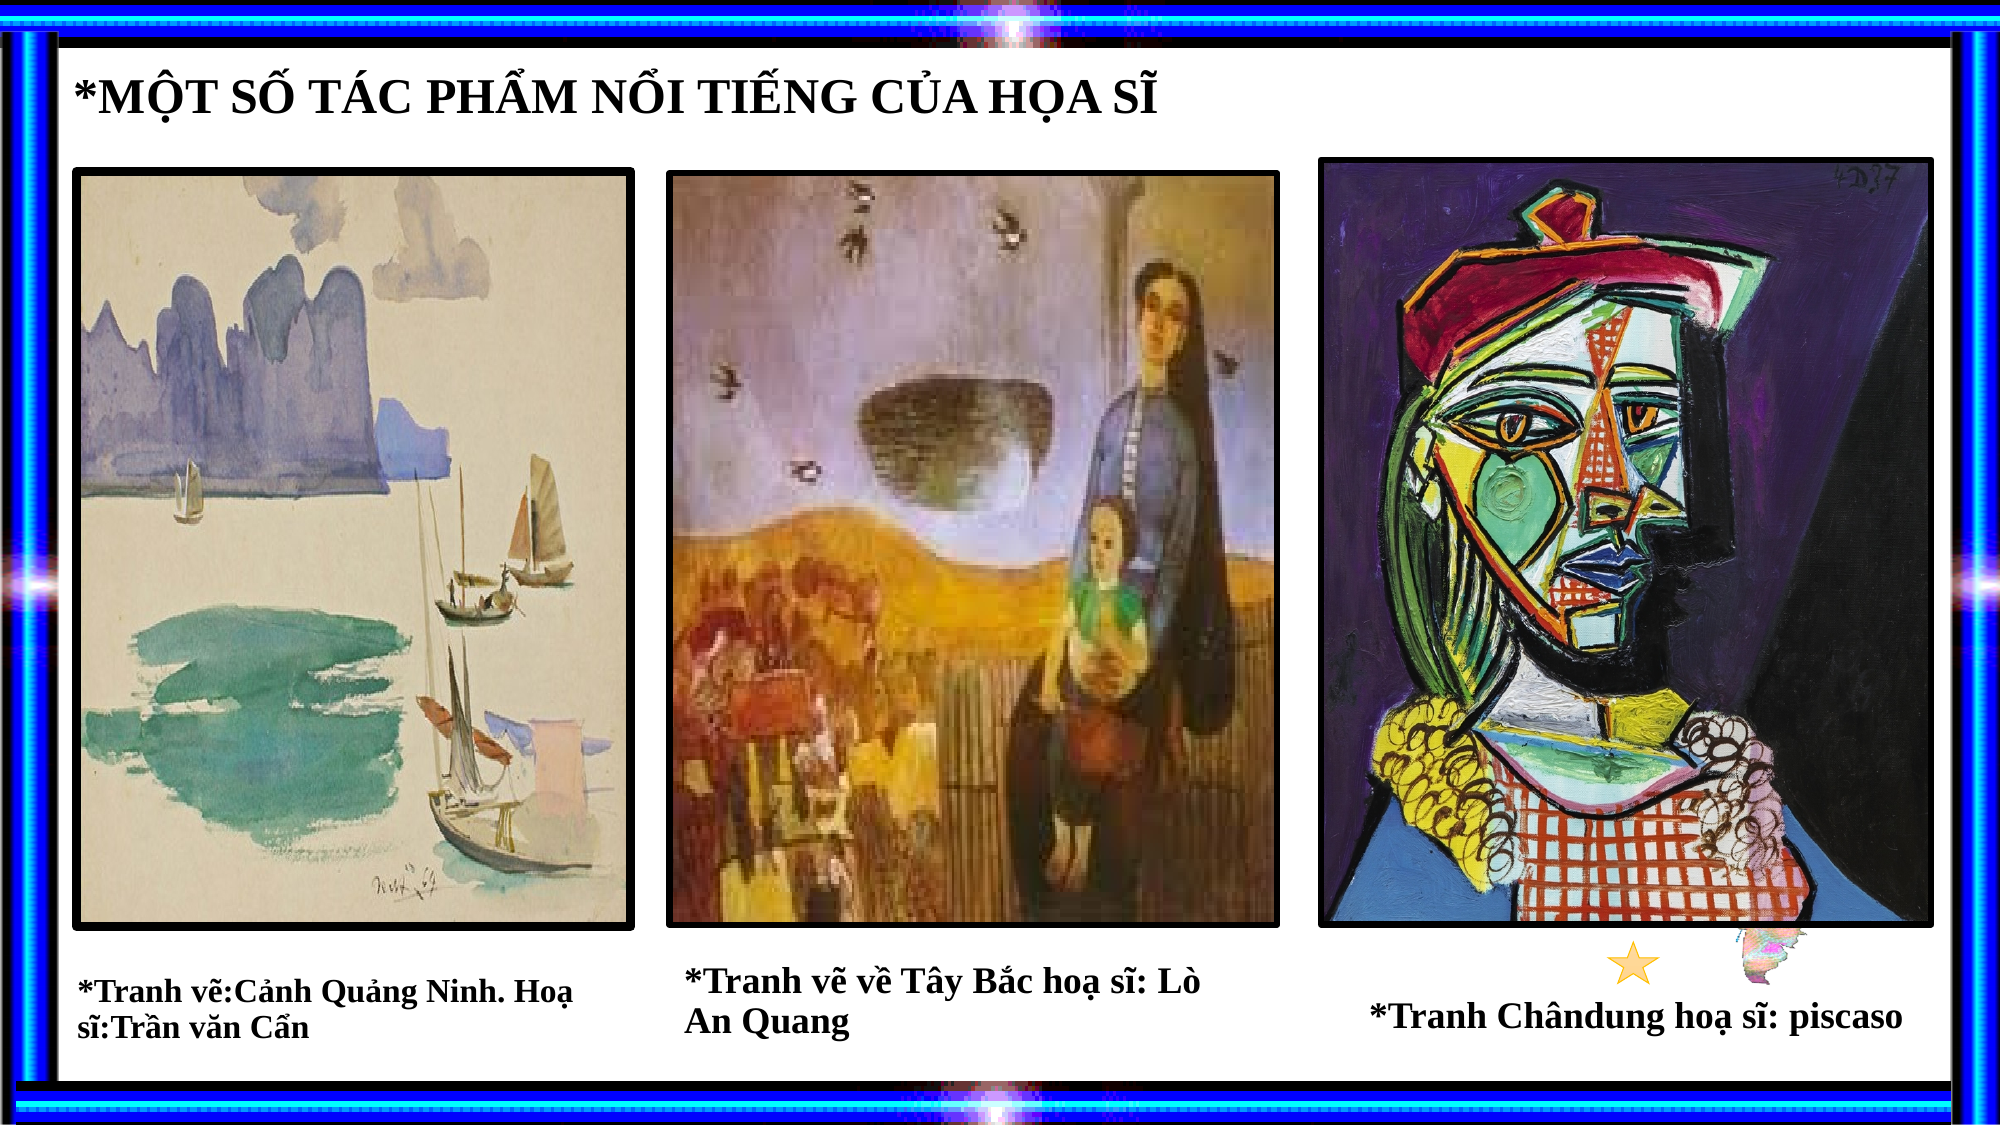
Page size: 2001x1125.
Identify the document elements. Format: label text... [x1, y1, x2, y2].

text_box *Tranh vẽ về Tây Bắc hoạ sĩ: Lò An Quang [669, 956, 1243, 1046]
text_box *MỘT SỐ TÁC PHẨM NỔI TIẾNG CỦA HỌA SĨ [58, 48, 1220, 146]
text_box *Tranh vẽ:Cảnh Quảng Ninh. Hoạ sĩ:Trần văn Cẩn [62, 965, 637, 1055]
text_box [1606, 940, 1661, 971]
picture [0, 0, 2000, 1125]
text_box *Tranh Chândung hoạ sĩ: piscaso [1354, 971, 1929, 1061]
picture [672, 176, 1274, 922]
